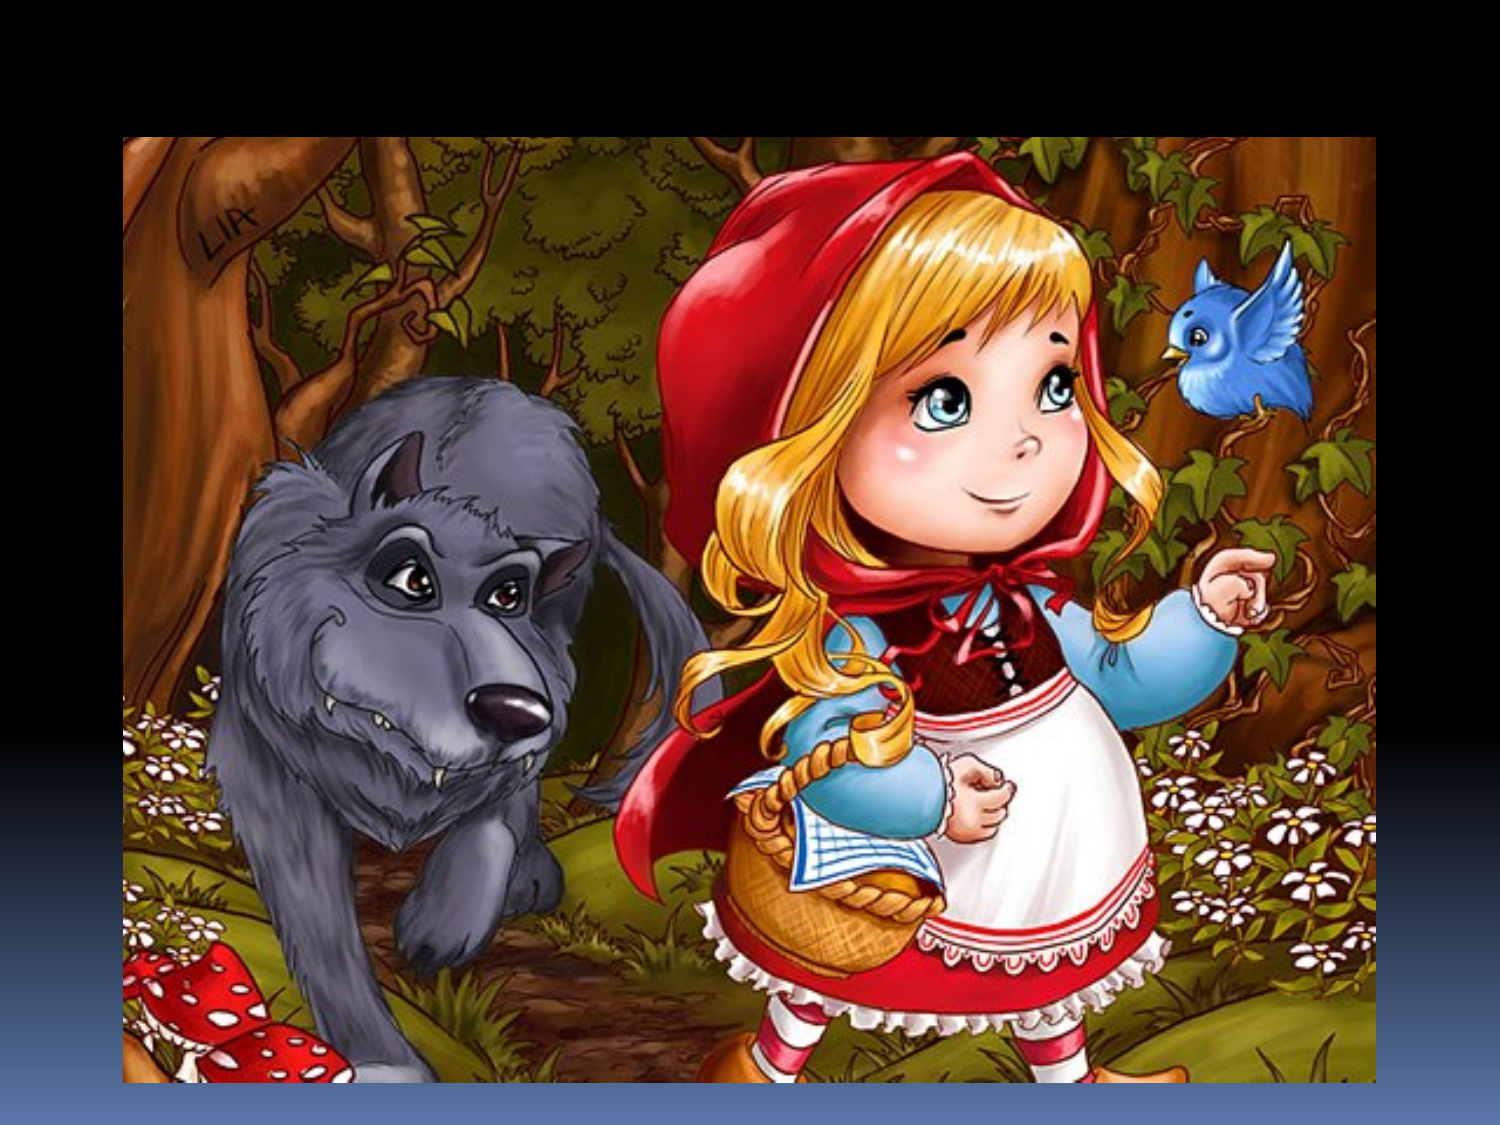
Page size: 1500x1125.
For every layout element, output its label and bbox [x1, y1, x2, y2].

picture [123, 136, 1377, 1083]
